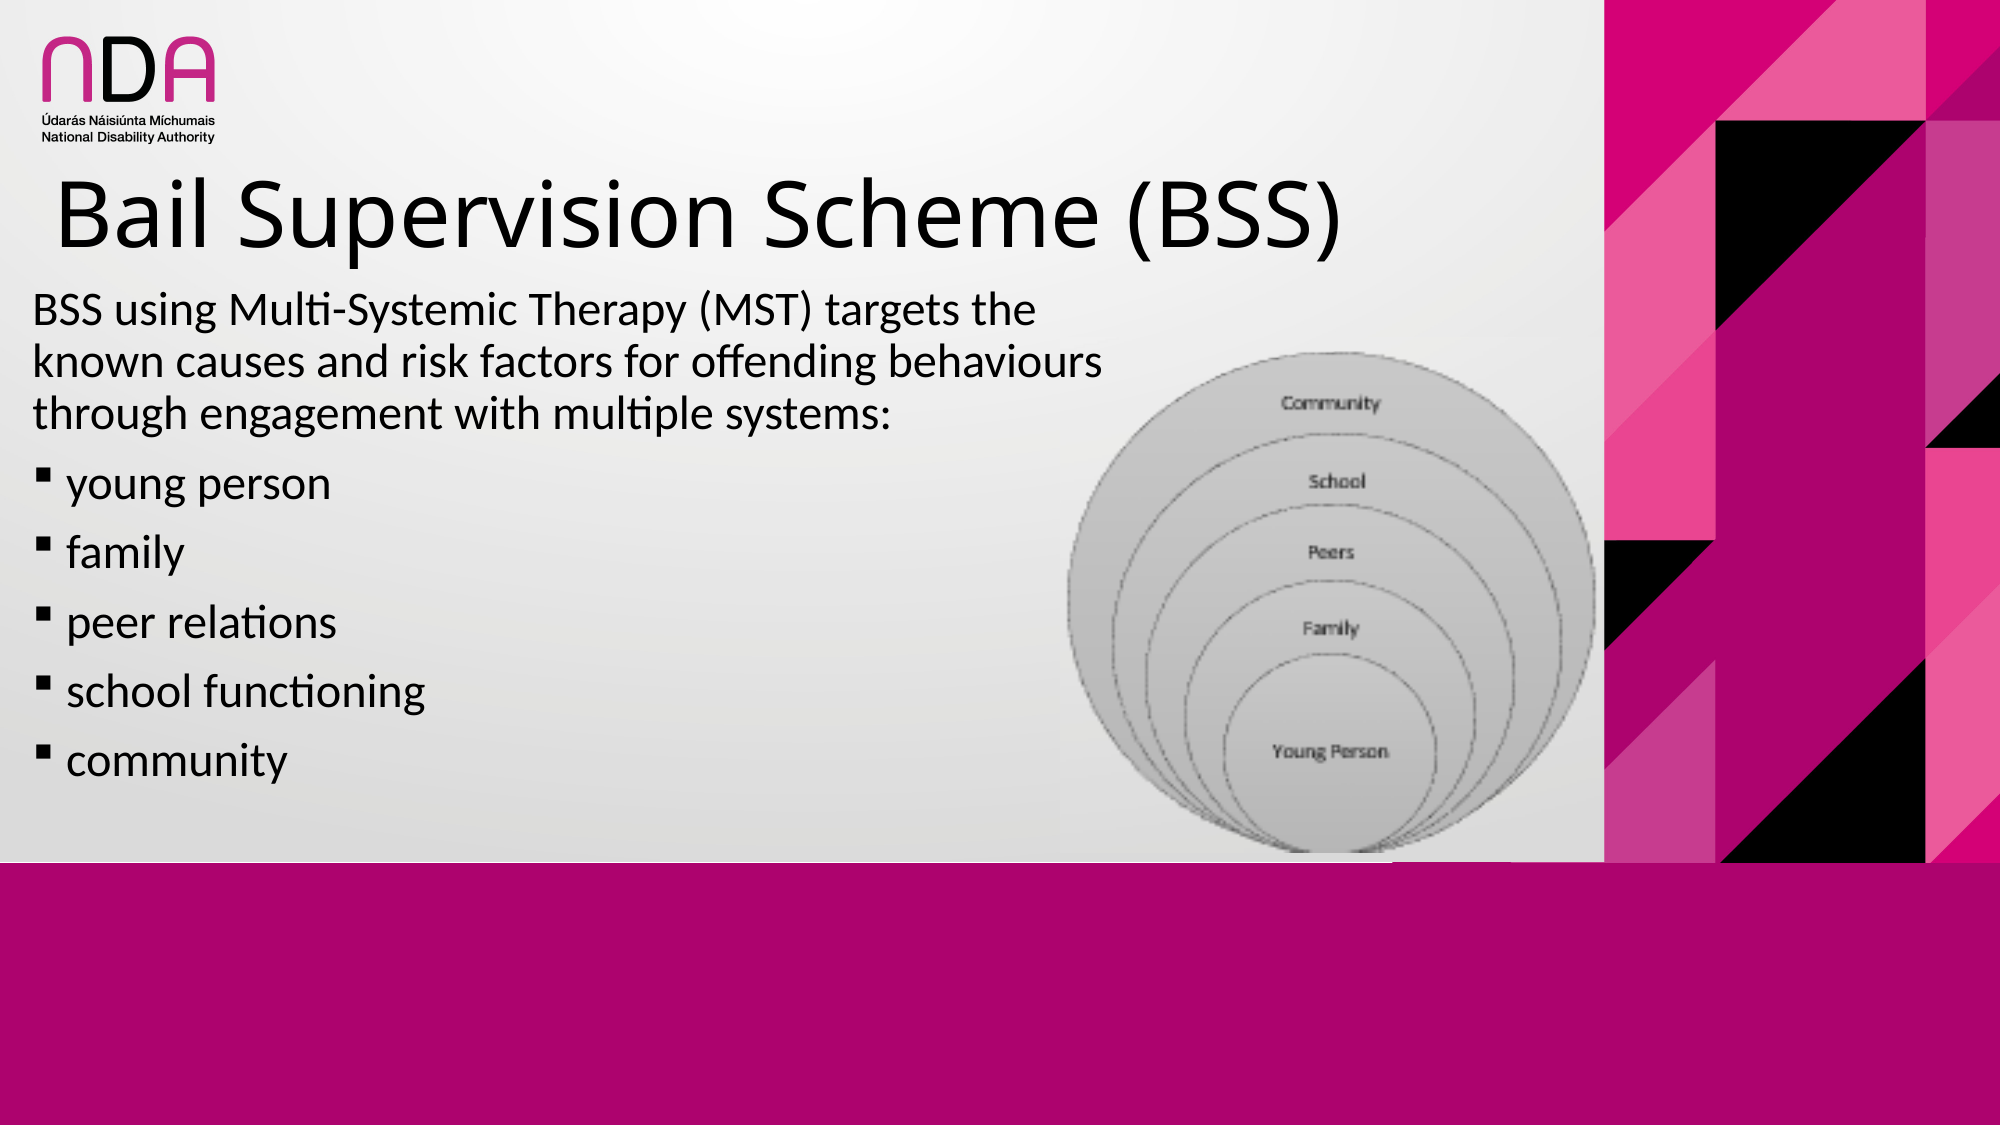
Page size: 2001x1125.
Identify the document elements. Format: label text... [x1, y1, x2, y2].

list BSS using Multi-Systemic Therapy (MST) targets the known causes and risk factors for offending behaviours through engagement with multiple systems: young person family peer relations school functioning community [17, 276, 1131, 815]
picture [0, 0, 2000, 1125]
title Bail Supervision Scheme (BSS) [38, 158, 1581, 277]
